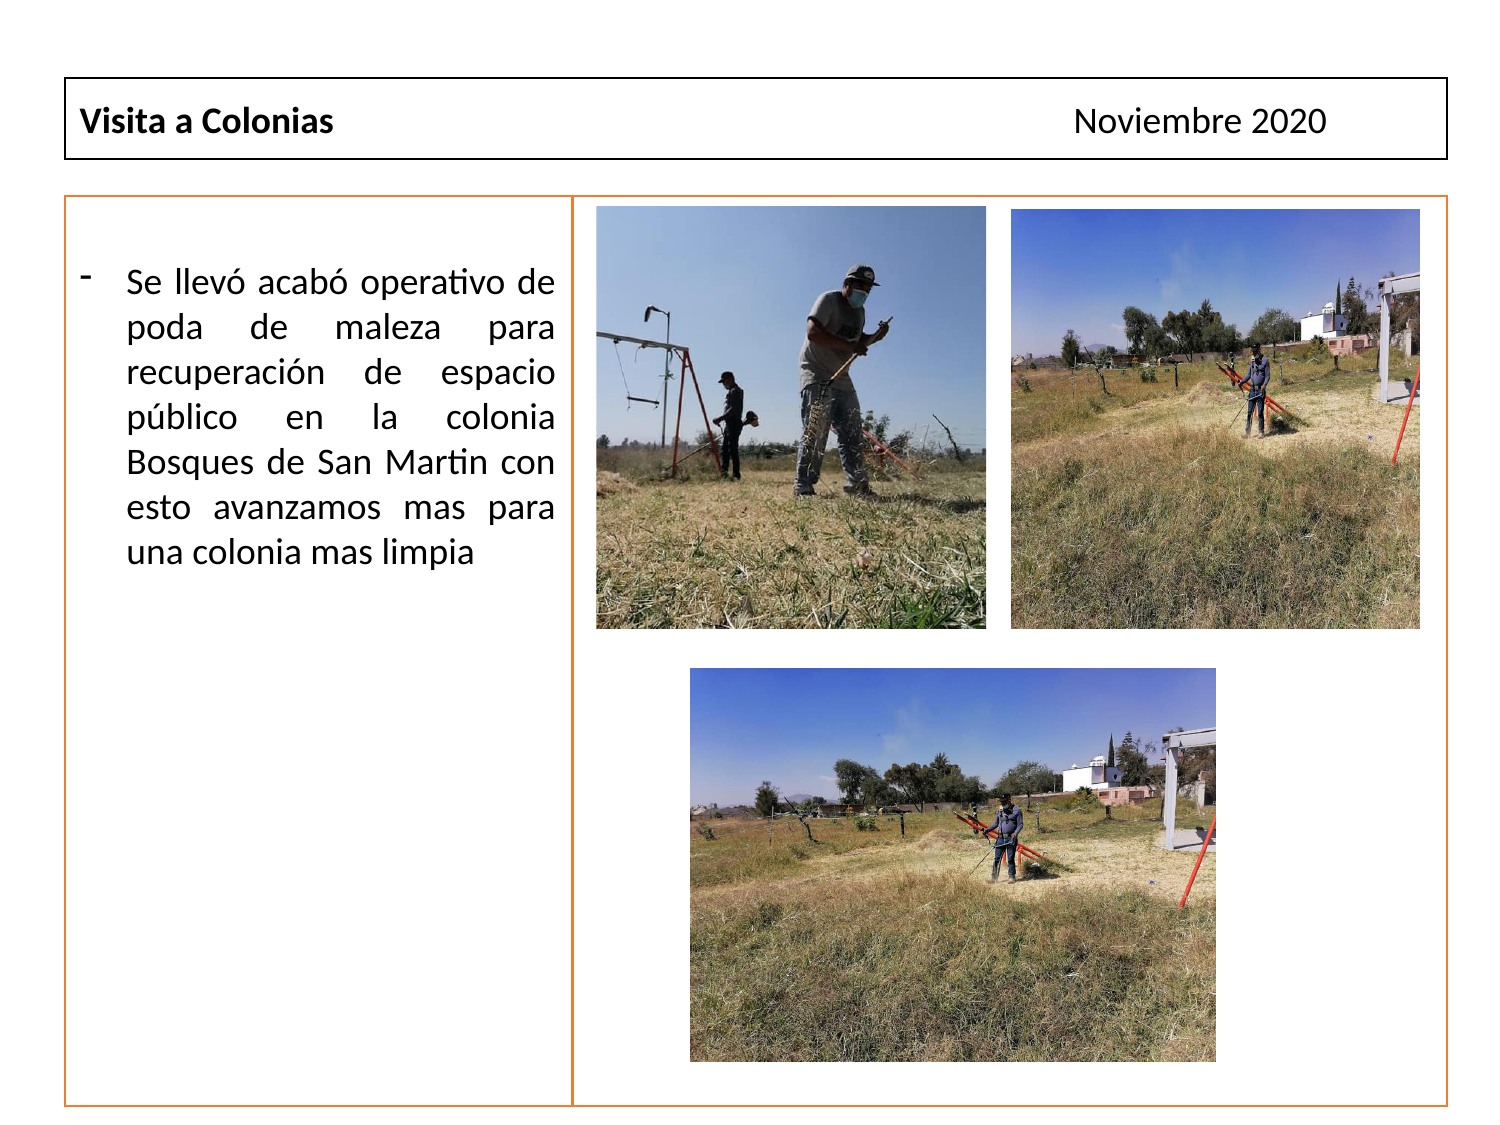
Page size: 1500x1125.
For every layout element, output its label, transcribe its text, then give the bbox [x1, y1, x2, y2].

text_box Noviembre 2020 [1058, 89, 1342, 149]
picture [596, 206, 987, 629]
picture [690, 668, 1216, 1062]
picture [1011, 209, 1420, 629]
text_box [64, 195, 1448, 1107]
text_box Visita a Colonias [64, 77, 1448, 160]
